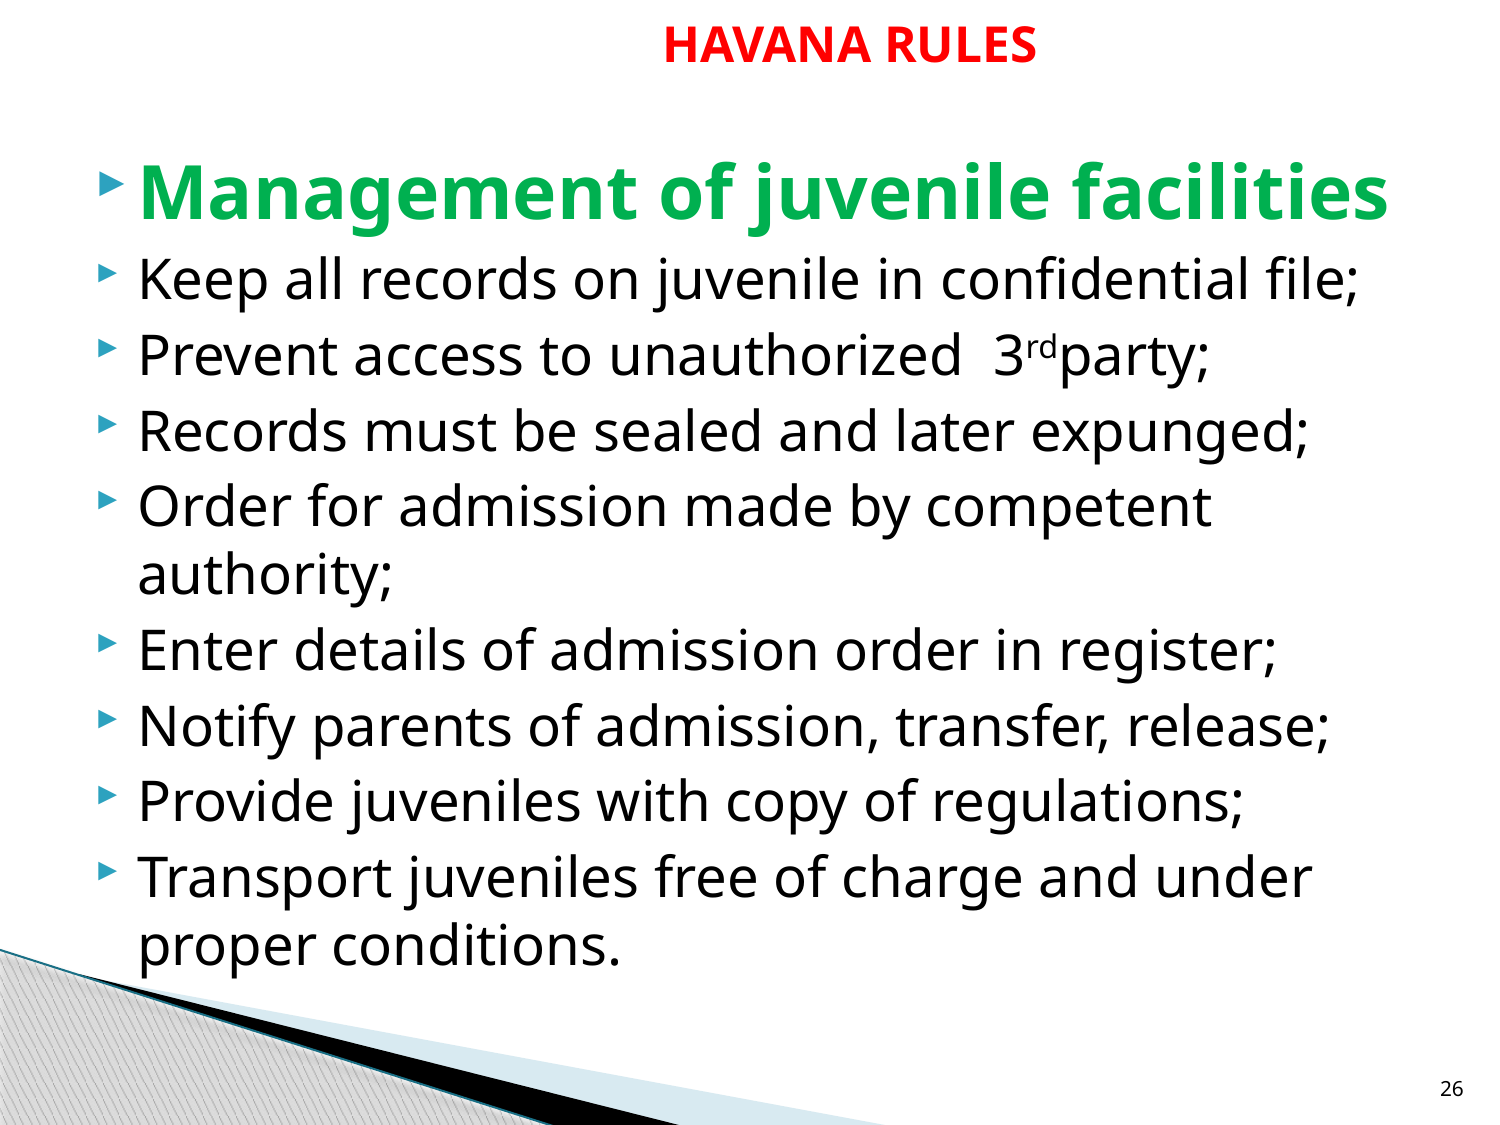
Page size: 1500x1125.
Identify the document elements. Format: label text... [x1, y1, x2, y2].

slide_number 26 [1418, 1051, 1479, 1112]
list Management of juvenile facilities Keep all records on juvenile in confidential file; Prevent access to unauthorized 3rdparty; Records must be sealed and later expunged; Order for admission made by competent authority; Enter details of admission order in register; Notify parents of admission, transfer, release; Provide juveniles with copy of regulations; Transport juveniles free of charge and under proper conditions. [62, 137, 1450, 986]
title HAVANA RULES [200, 5, 1500, 81]
